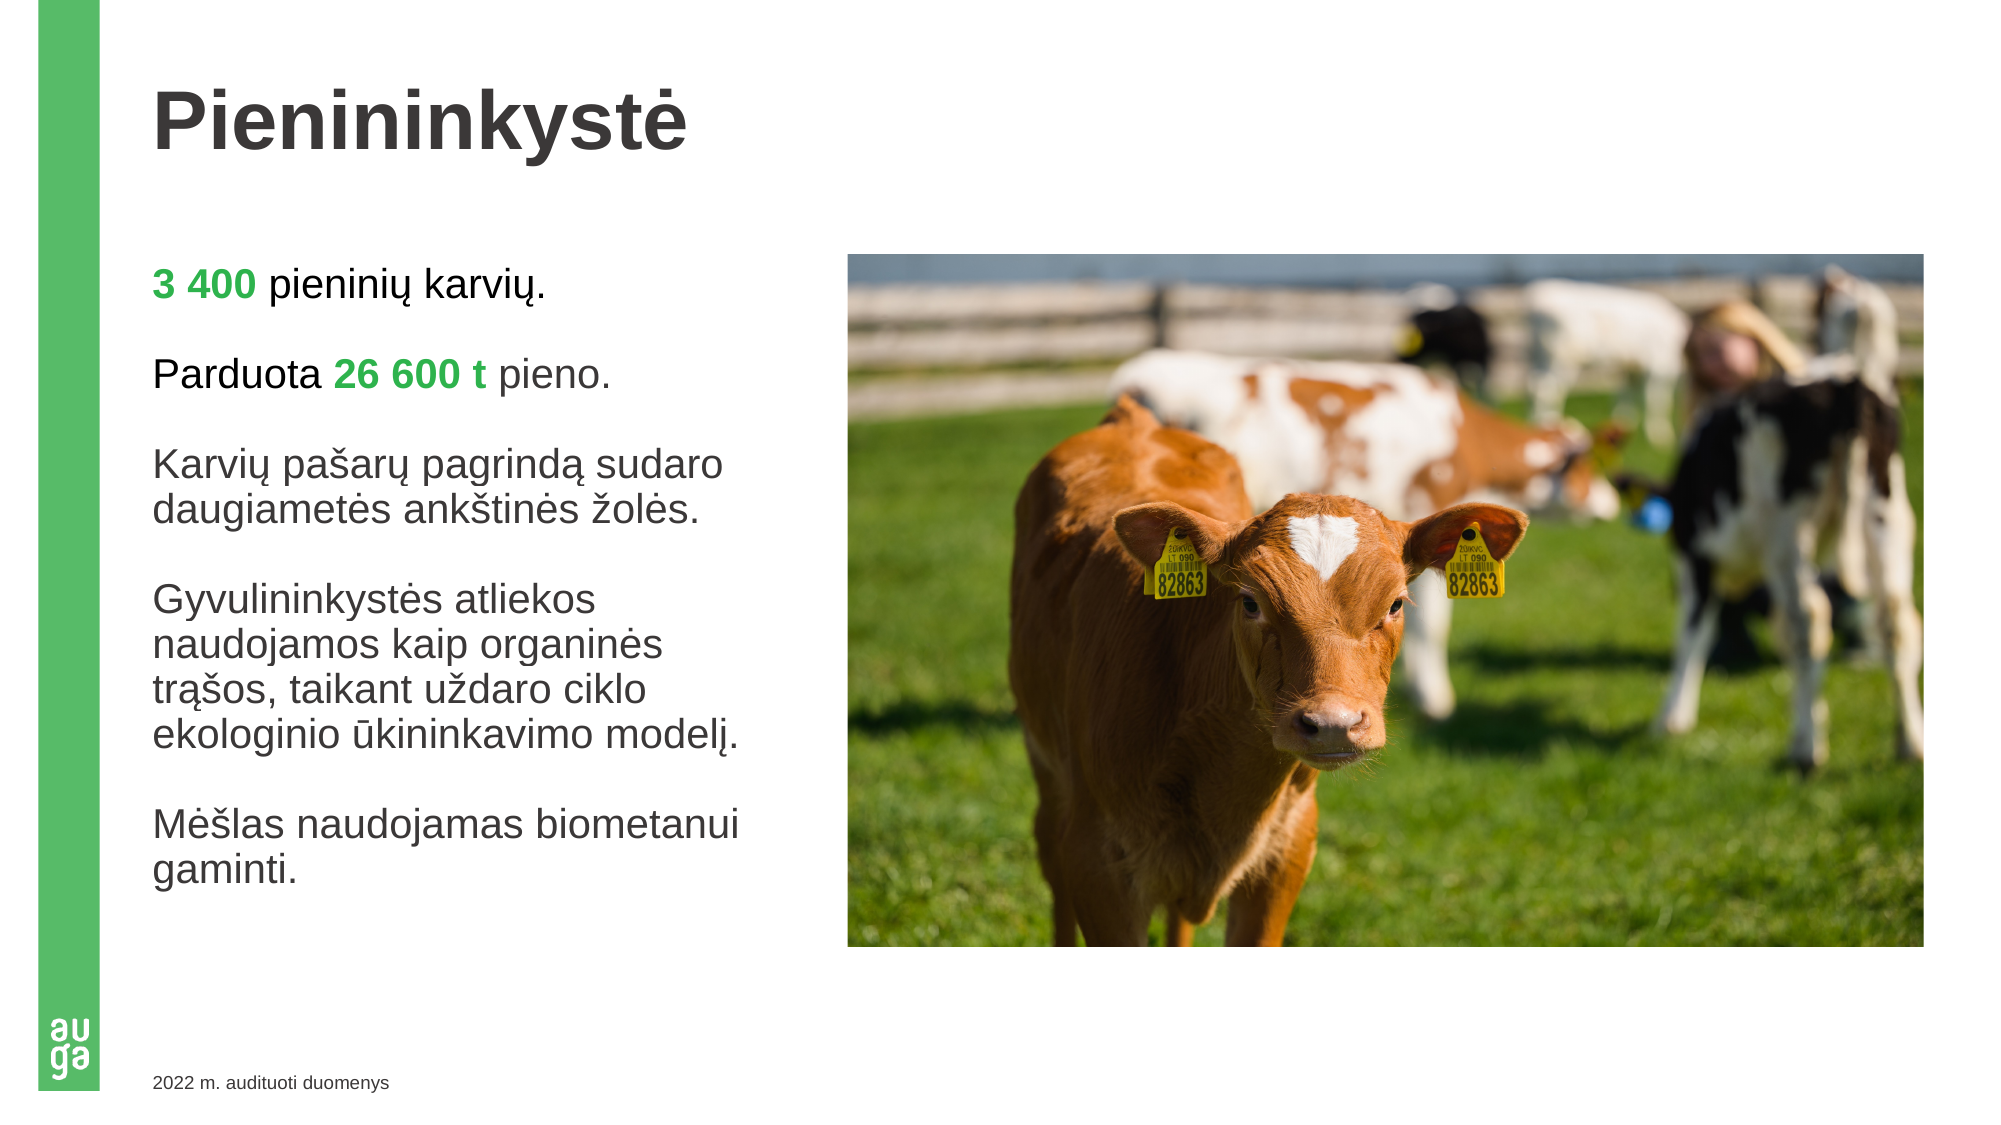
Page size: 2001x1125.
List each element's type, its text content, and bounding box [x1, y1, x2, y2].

picture [847, 254, 1924, 947]
text_box 3 400 pieninių karvių. Parduota 26 600 t pieno. Karvių pašarų pagrindą sudaro daugiametės ankštinės žolės. Gyvulininkystės atliekos naudojamos kaip organinės trąšos, taikant uždaro ciklo ekologinio ūkininkavimo modelį. Mėšlas naudojamas biometanui gaminti. [137, 254, 787, 1005]
text_box 2022​ m. audituoti duomenys [137, 1063, 1863, 1103]
list Pienininkystė [137, 70, 1863, 255]
